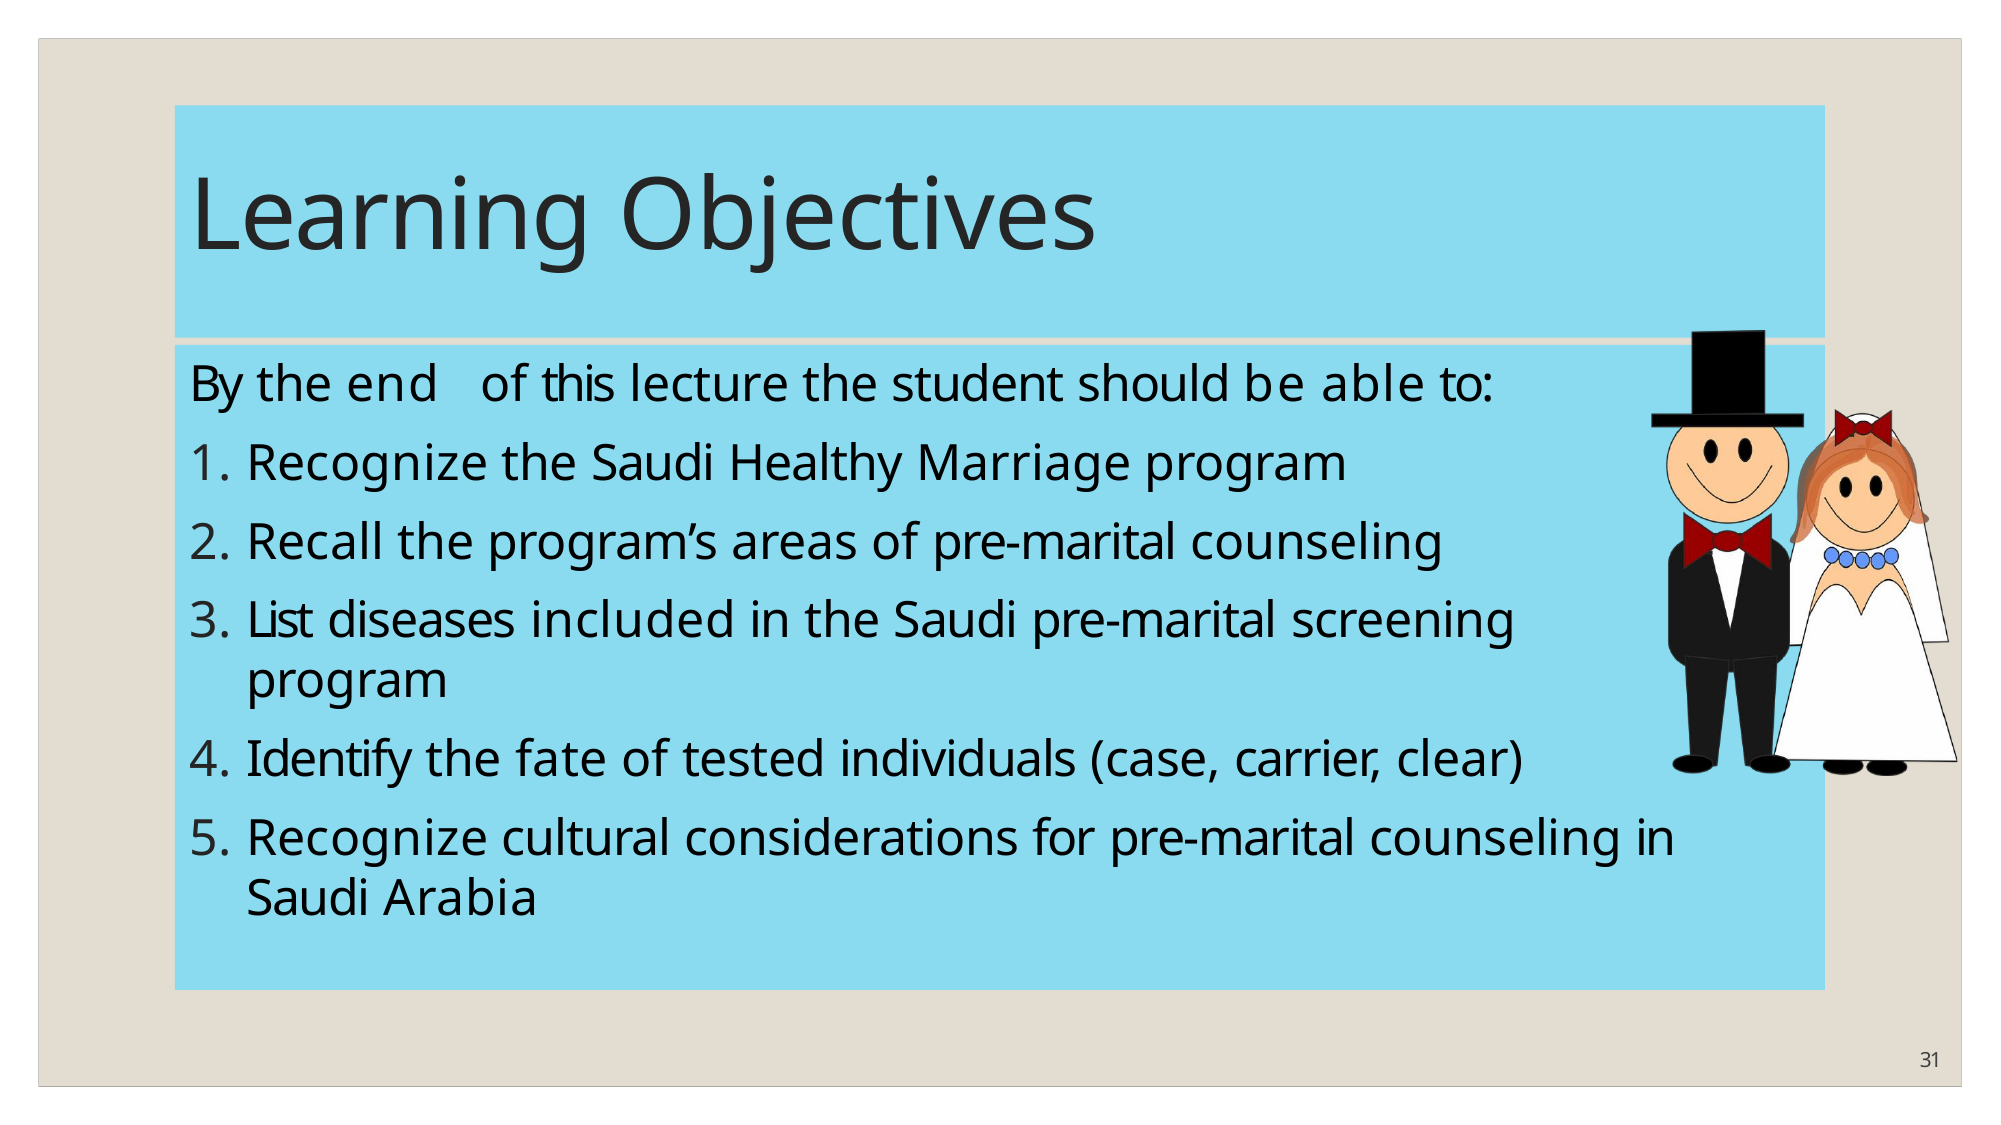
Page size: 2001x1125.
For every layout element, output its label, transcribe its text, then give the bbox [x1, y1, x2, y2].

text_box [174, 344, 1825, 990]
text_box [1651, 330, 1958, 776]
title Learning Objectives [174, 105, 1825, 338]
slide_number 31 [1915, 1045, 1947, 1125]
text_box By the end of this lecture the student should be able to: Recognize the Saudi Healthy Marriage program Recall the program’s areas of pre-marital counseling List diseases included in the Saudi pre-marital screening program Identify the fate of tested individuals (case, carrier, clear) Recognize cultural considerations for pre-marital counseling in Saudi Arabia [187, 330, 1750, 926]
picture [38, 38, 1962, 1087]
